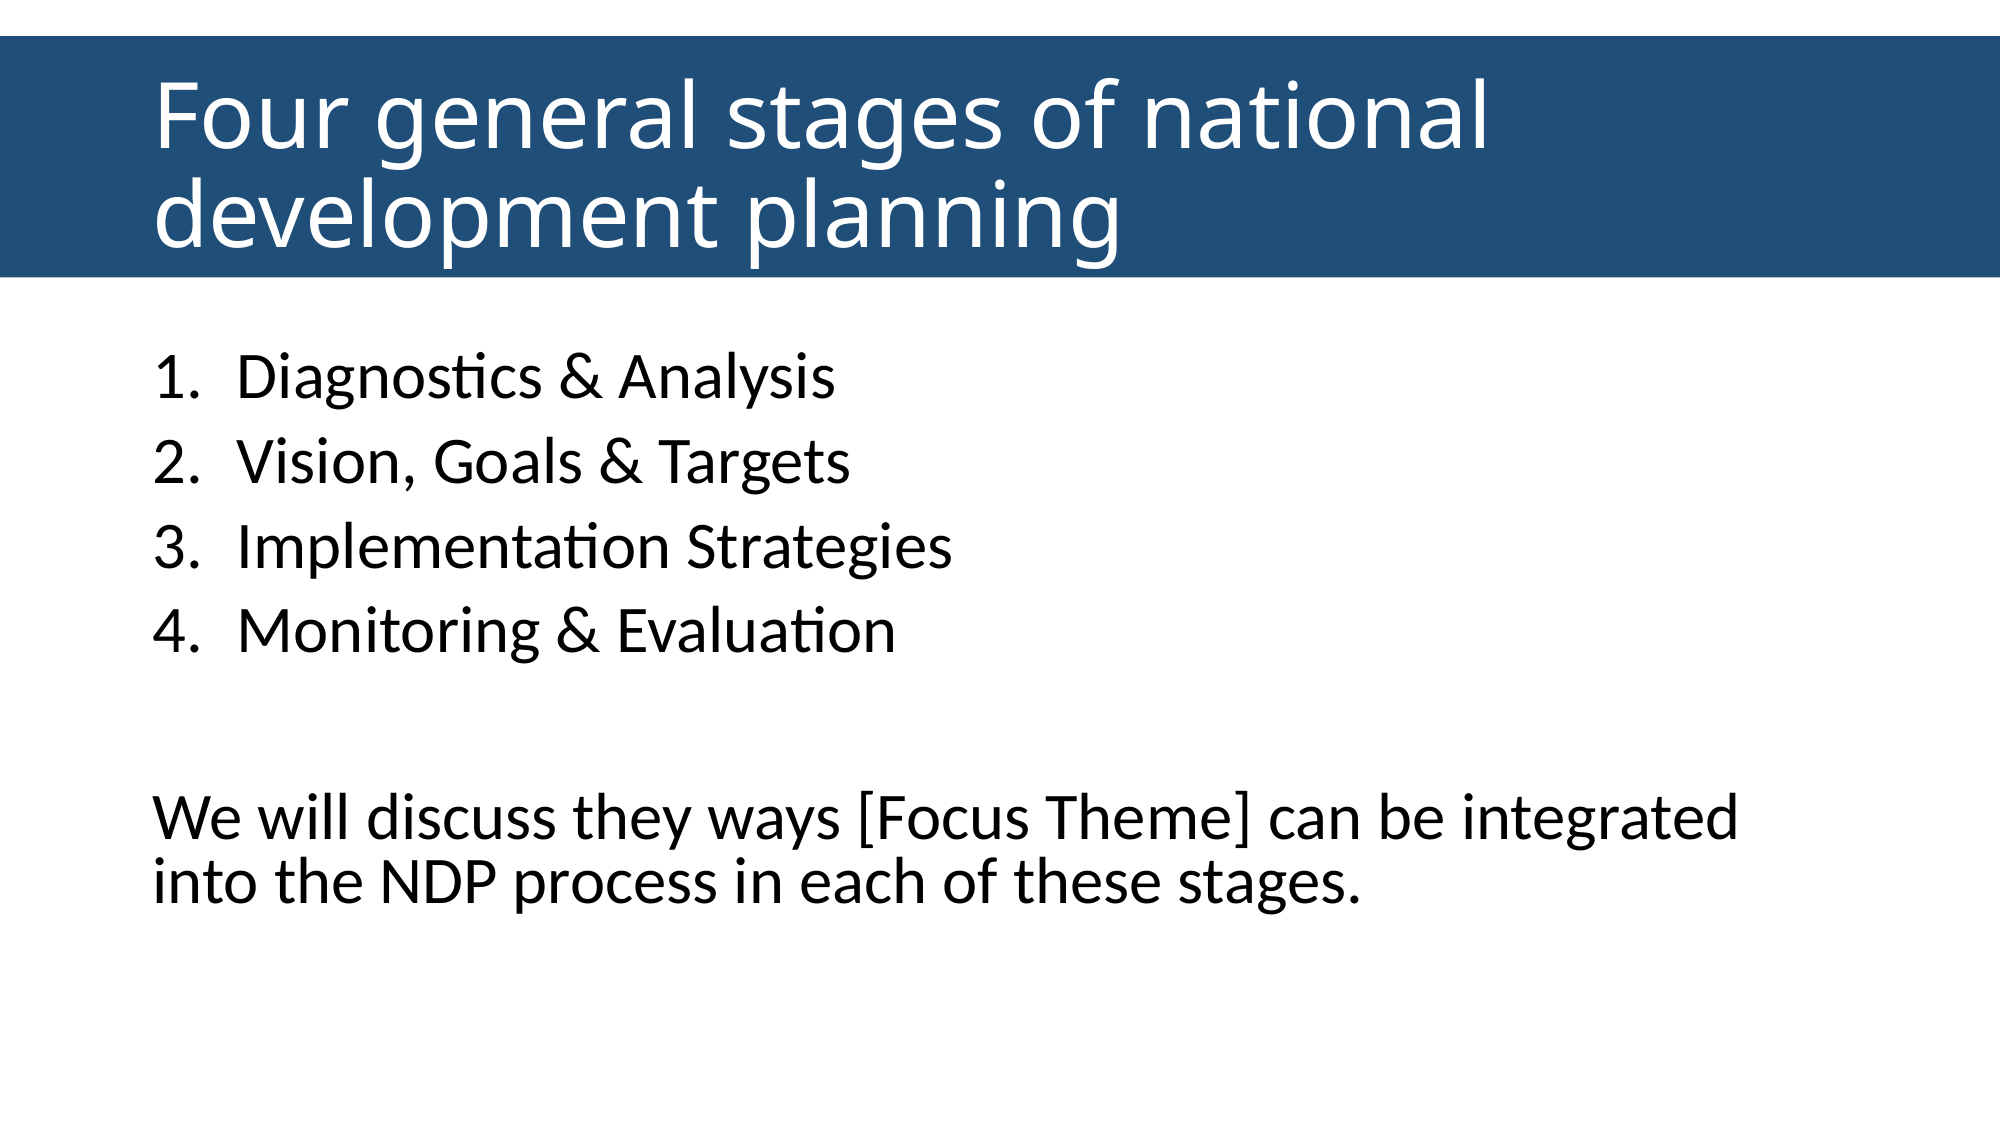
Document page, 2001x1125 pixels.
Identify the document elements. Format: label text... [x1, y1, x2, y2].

title Four general stages of national development planning [137, 59, 1863, 278]
list Diagnostics & Analysis Vision, Goals & Targets Implementation Strategies Monitoring & Evaluation We will discuss they ways [Focus Theme] can be integrated into the NDP process in each of these stages. [137, 339, 1863, 1041]
text_box [0, 35, 2000, 278]
